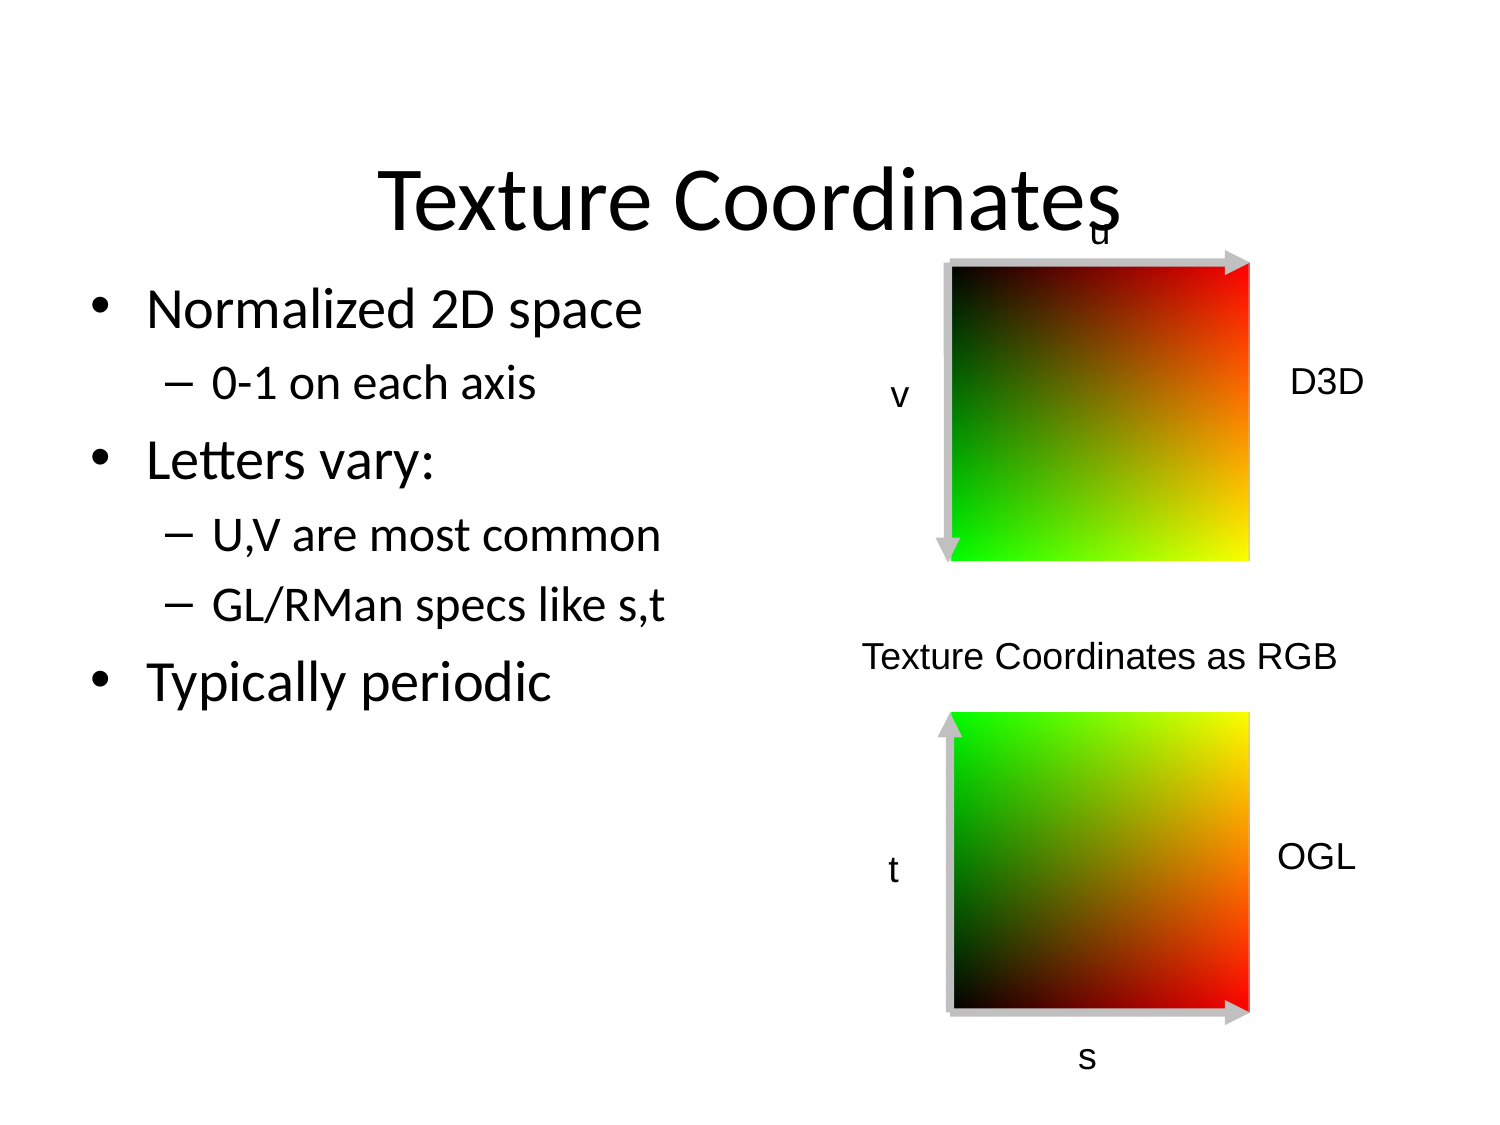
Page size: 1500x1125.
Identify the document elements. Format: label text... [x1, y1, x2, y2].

text_box D3D [1274, 349, 1425, 410]
title Texture Coordinates [112, 99, 1388, 288]
picture [949, 712, 1251, 1013]
list Normalized 2D space 0-1 on each axis Letters vary: U,V are most common GL/RMan specs like s,t Typically periodic [75, 262, 788, 1005]
text_box t [849, 837, 938, 898]
text_box Texture Coordinates as RGB [825, 624, 1375, 685]
text_box u [1037, 199, 1163, 260]
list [949, 262, 1251, 561]
text_box s [1025, 1024, 1150, 1085]
text_box v [862, 362, 938, 423]
text_box OGL [1262, 824, 1413, 885]
